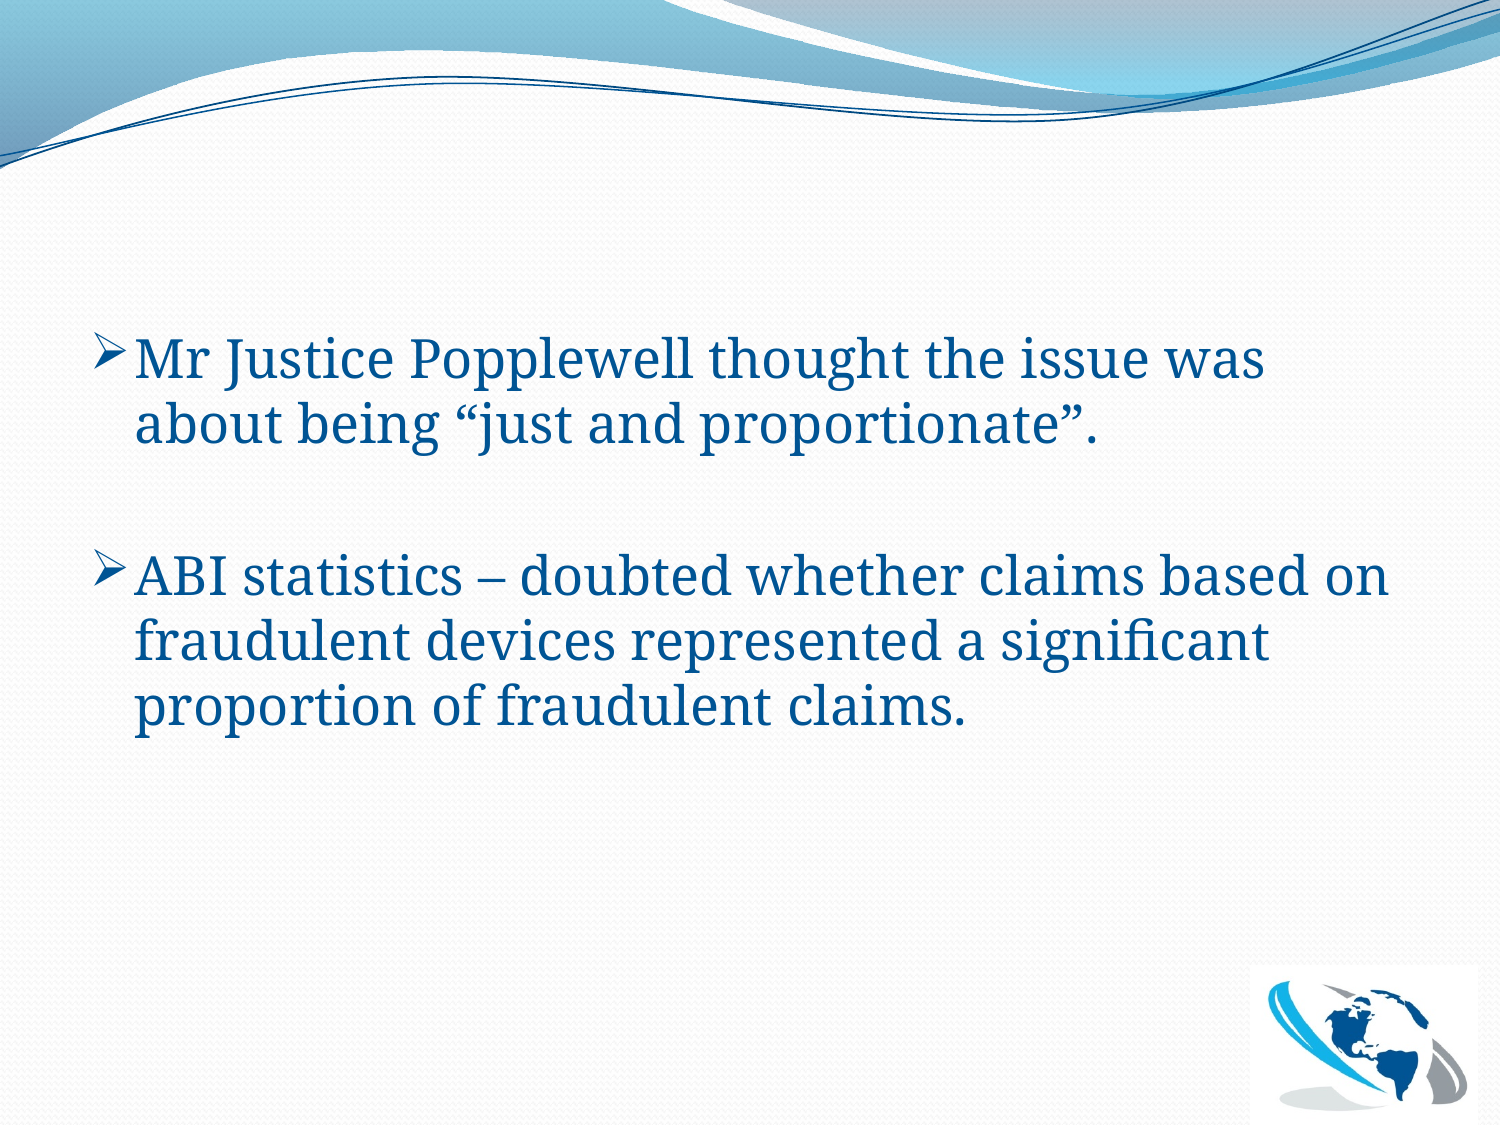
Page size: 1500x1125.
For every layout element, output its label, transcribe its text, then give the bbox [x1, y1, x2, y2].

list Mr Justice Popplewell thought the issue was about being “just and proportionate”. ABI statistics – doubted whether claims based on fraudulent devices represented a significant proportion of fraudulent claims. [75, 317, 1425, 1038]
picture [1250, 965, 1478, 1125]
